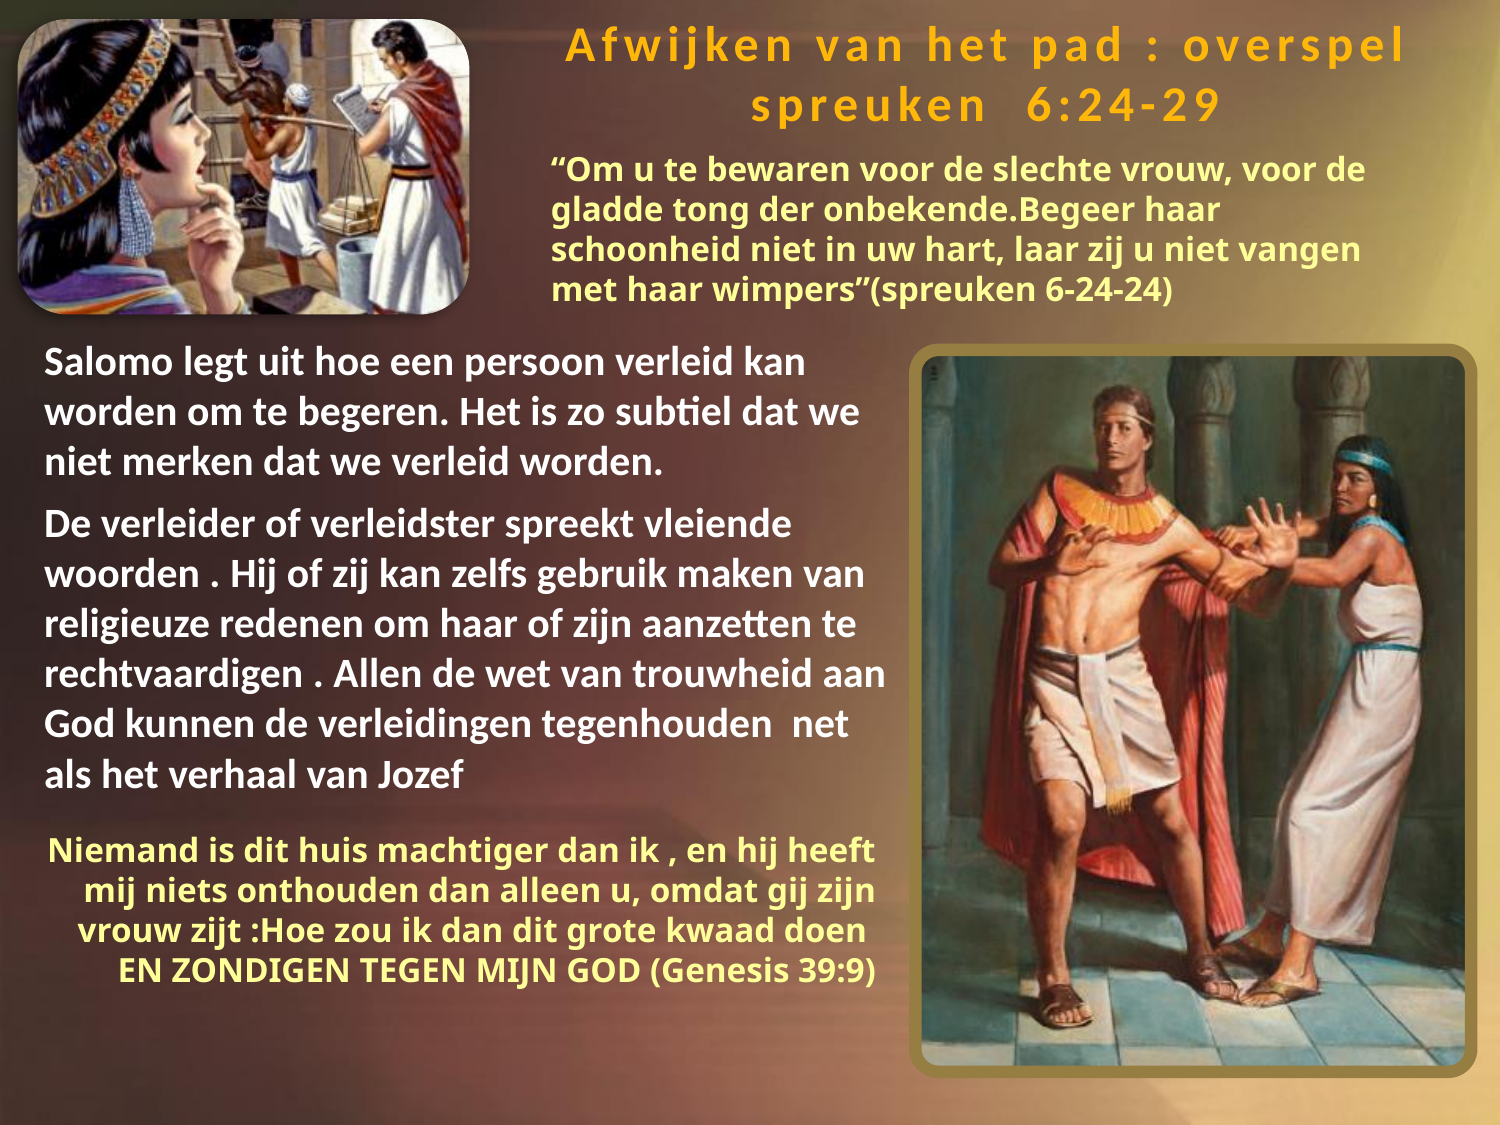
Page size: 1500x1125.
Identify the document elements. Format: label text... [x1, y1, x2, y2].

text_box “Om u te bewaren voor de slechte vrouw, voor de gladde tong der onbekende.Begeer haar schoonheid niet in uw hart, laar zij u niet vangen met haar wimpers”(spreuken 6-24-24) [535, 141, 1434, 316]
text_box Afwijken van het pad : overspel spreuken 6:24-29 [469, 3, 1500, 139]
text_box Niemand is dit huis machtiger dan ik , en hij heeft mij niets onthouden dan alleen u, omdat gij zijn vrouw zijt :Hoe zou ik dan dit grote kwaad doen EN ZONDIGEN TEGEN MIJN GOD (Genesis 39:9) [5, 822, 892, 997]
picture [0, 0, 1500, 1125]
text_box Salomo legt uit hoe een persoon verleid kan worden om te begeren. Het is zo subtiel dat we niet merken dat we verleid worden. De verleider of verleidster spreekt vleiende woorden . Hij of zij kan zelfs gebruik maken van religieuze redenen om haar of zijn aanzetten te rechtvaardigen . Allen de wet van trouwheid aan God kunnen de verleidingen tegenhouden net als het verhaal van Jozef [29, 326, 904, 804]
